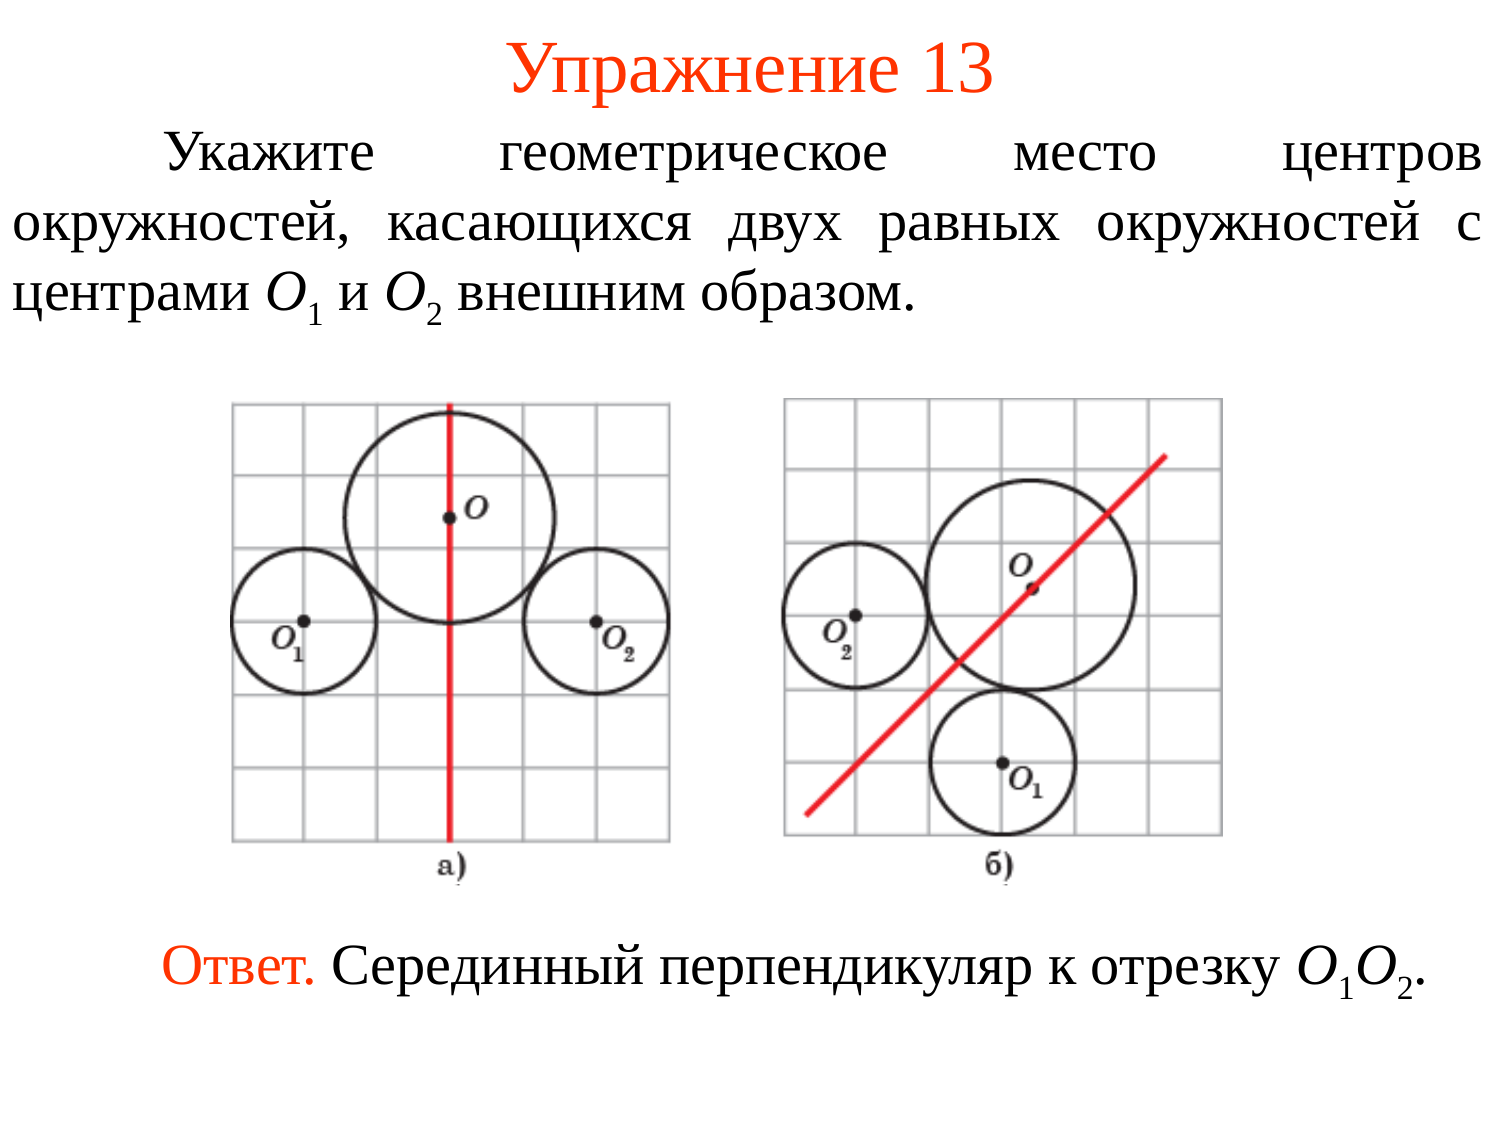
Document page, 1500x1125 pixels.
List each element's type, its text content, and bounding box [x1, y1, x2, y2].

text_box Укажите геометрическое место центров окружностей, касающихся двух равных окружностей с центрами O1 и O2 внешним образом. [0, 105, 1499, 340]
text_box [0, 398, 1497, 1005]
title Упражнение 13 [112, 24, 1388, 100]
